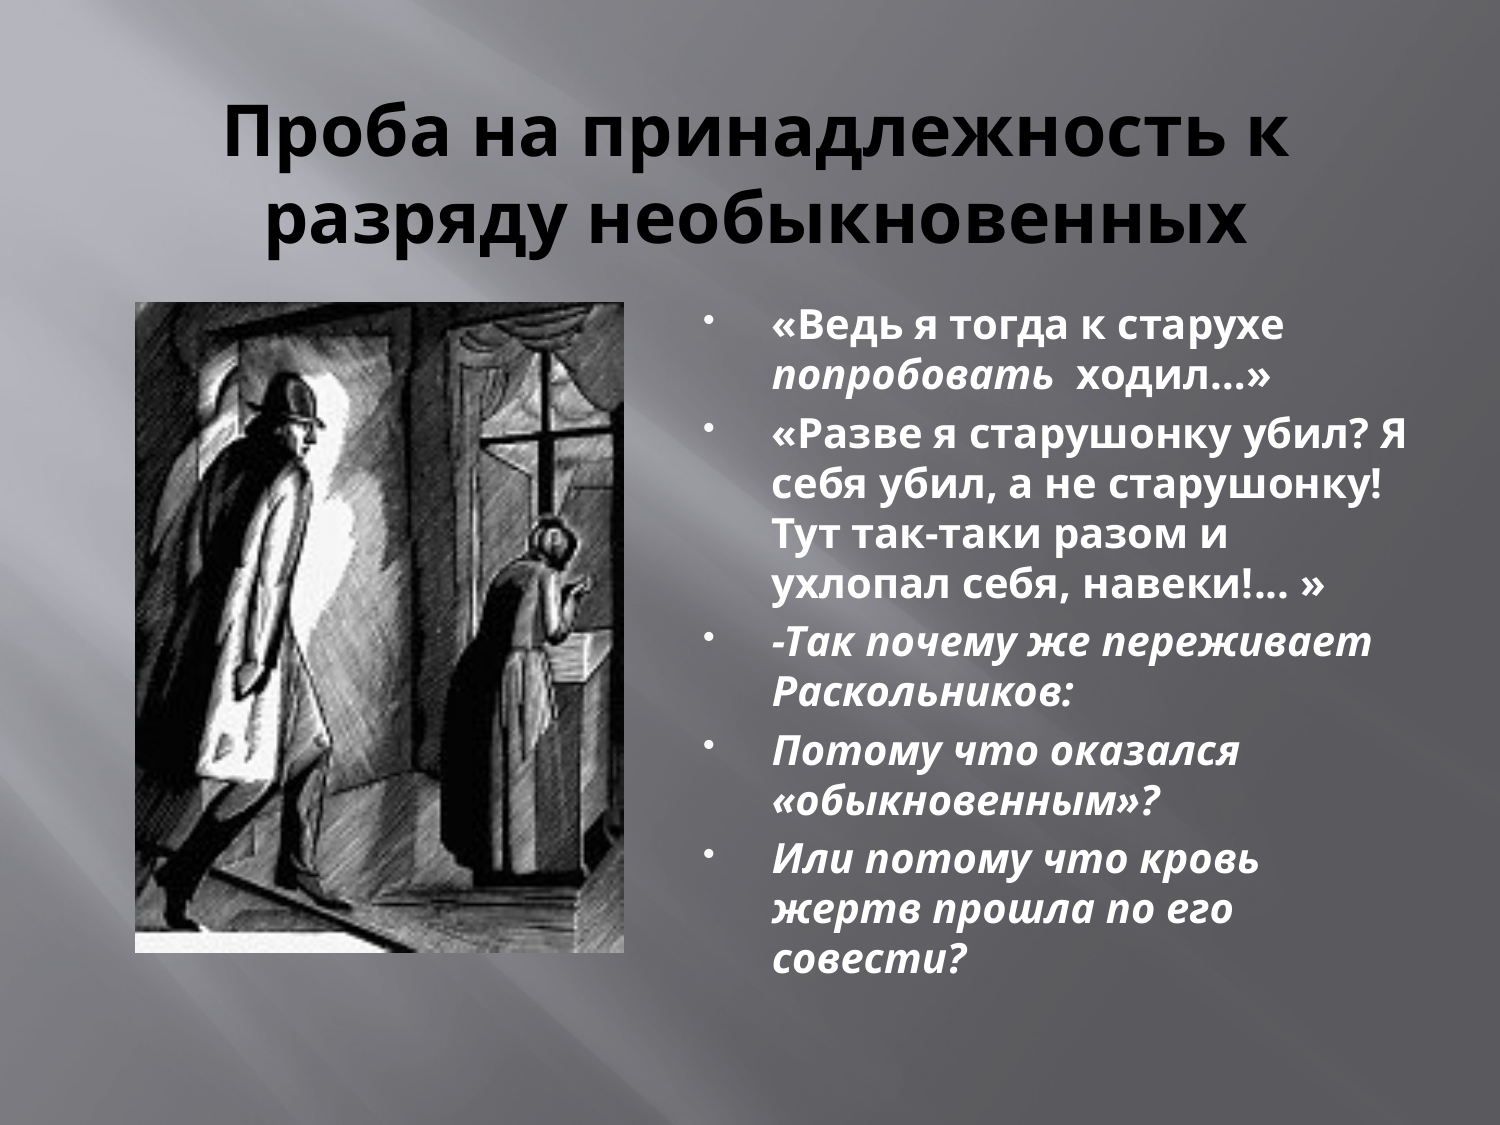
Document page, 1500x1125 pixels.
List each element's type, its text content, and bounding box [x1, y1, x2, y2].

title Проба на принадлежность к разряду необыкновенных [87, 77, 1425, 266]
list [135, 302, 624, 953]
list «Ведь я тогда к старухе попробовать ходил…» «Разве я старушонку убил? Я себя убил, а не старушонку! Тут так-таки разом и ухлопал себя, навеки!... » -Так почему же переживает Раскольников: Потому что оказался «обыкновенным»? Или потому что кровь жертв прошла по его совести? [667, 290, 1425, 963]
